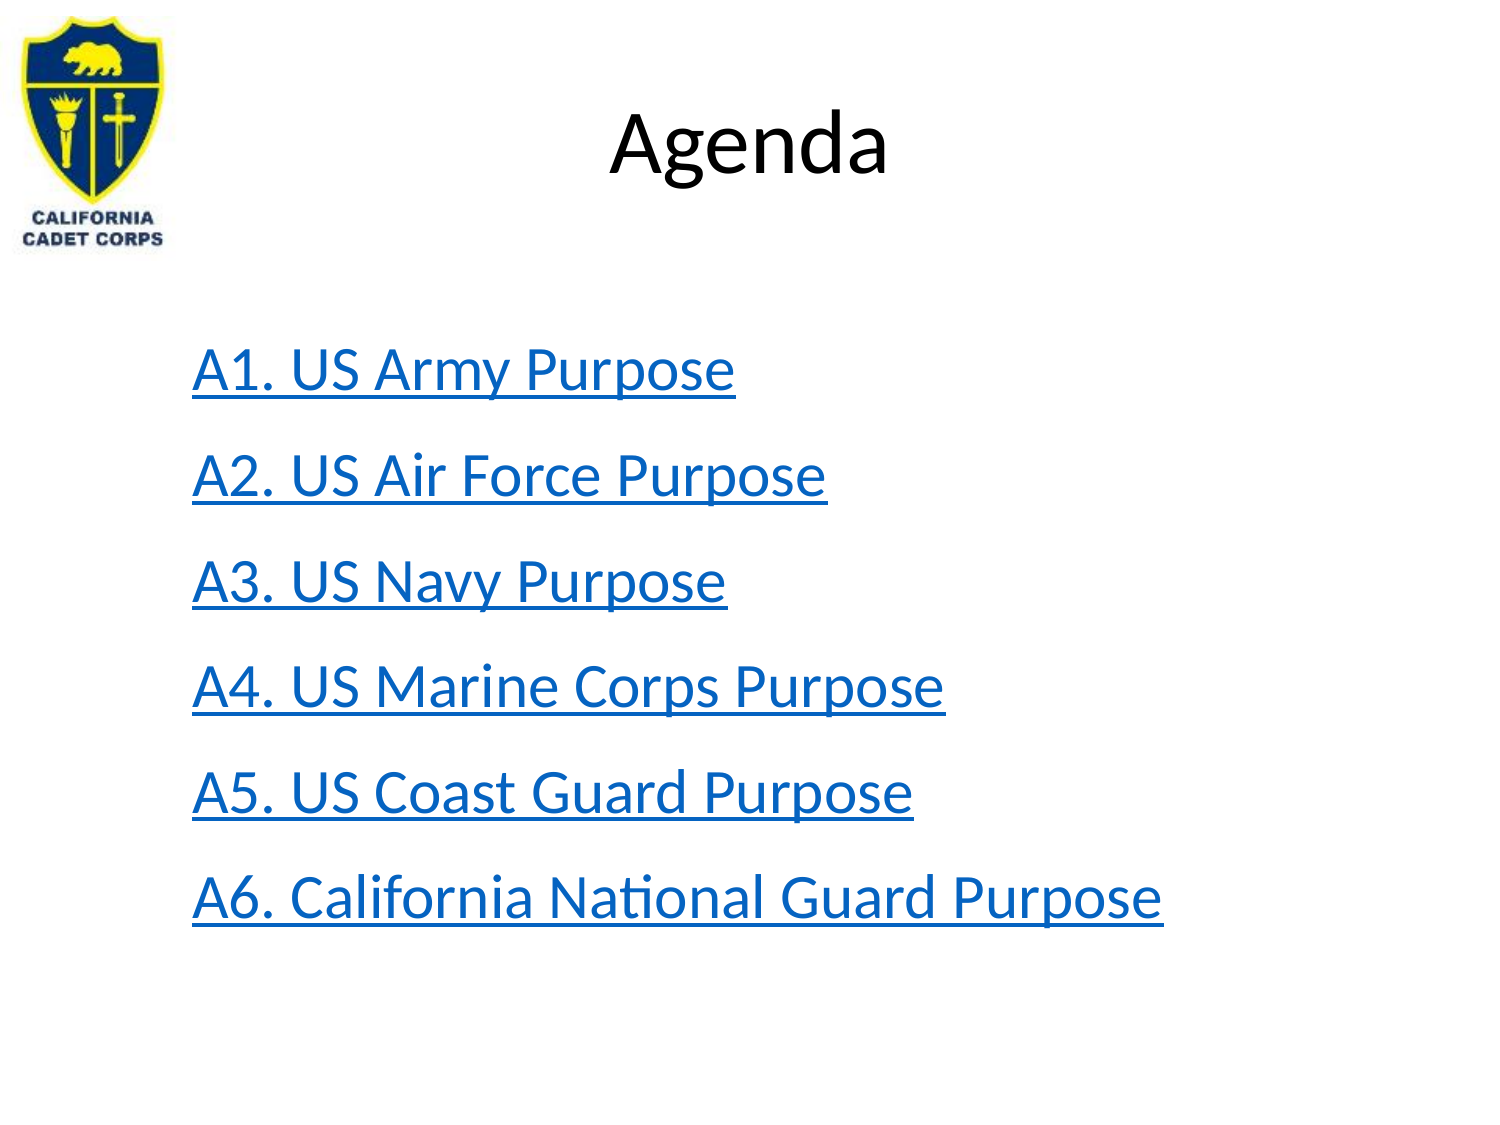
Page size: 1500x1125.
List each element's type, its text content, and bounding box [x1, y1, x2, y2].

list A1. US Army Purpose A2. US Air Force Purpose A3. US Navy Purpose A4. US Marine Corps Purpose A5. US Coast Guard Purpose A6. California National Guard Purpose [177, 312, 1428, 943]
picture [0, 16, 186, 261]
text_box Agenda [74, 75, 1425, 263]
